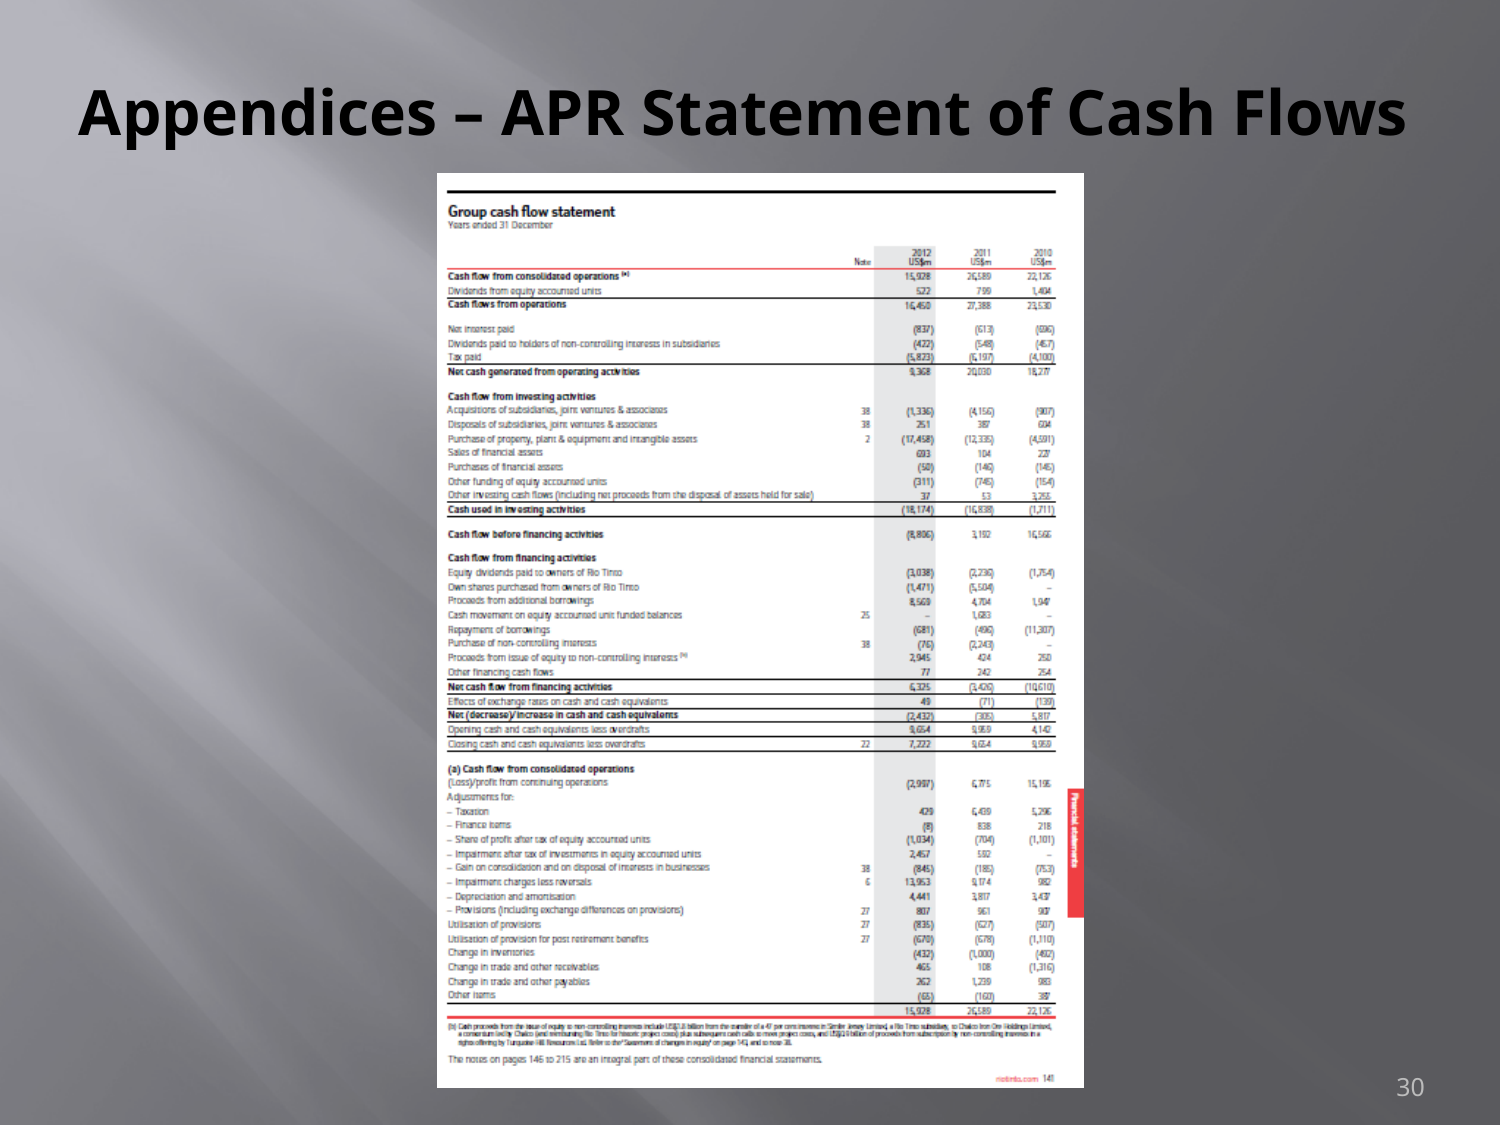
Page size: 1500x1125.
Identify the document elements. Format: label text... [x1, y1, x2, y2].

slide_number 30 [1299, 1052, 1425, 1113]
title Appendices – APR Statement of Cash Flows [12, 45, 1475, 175]
picture [437, 173, 1084, 1088]
